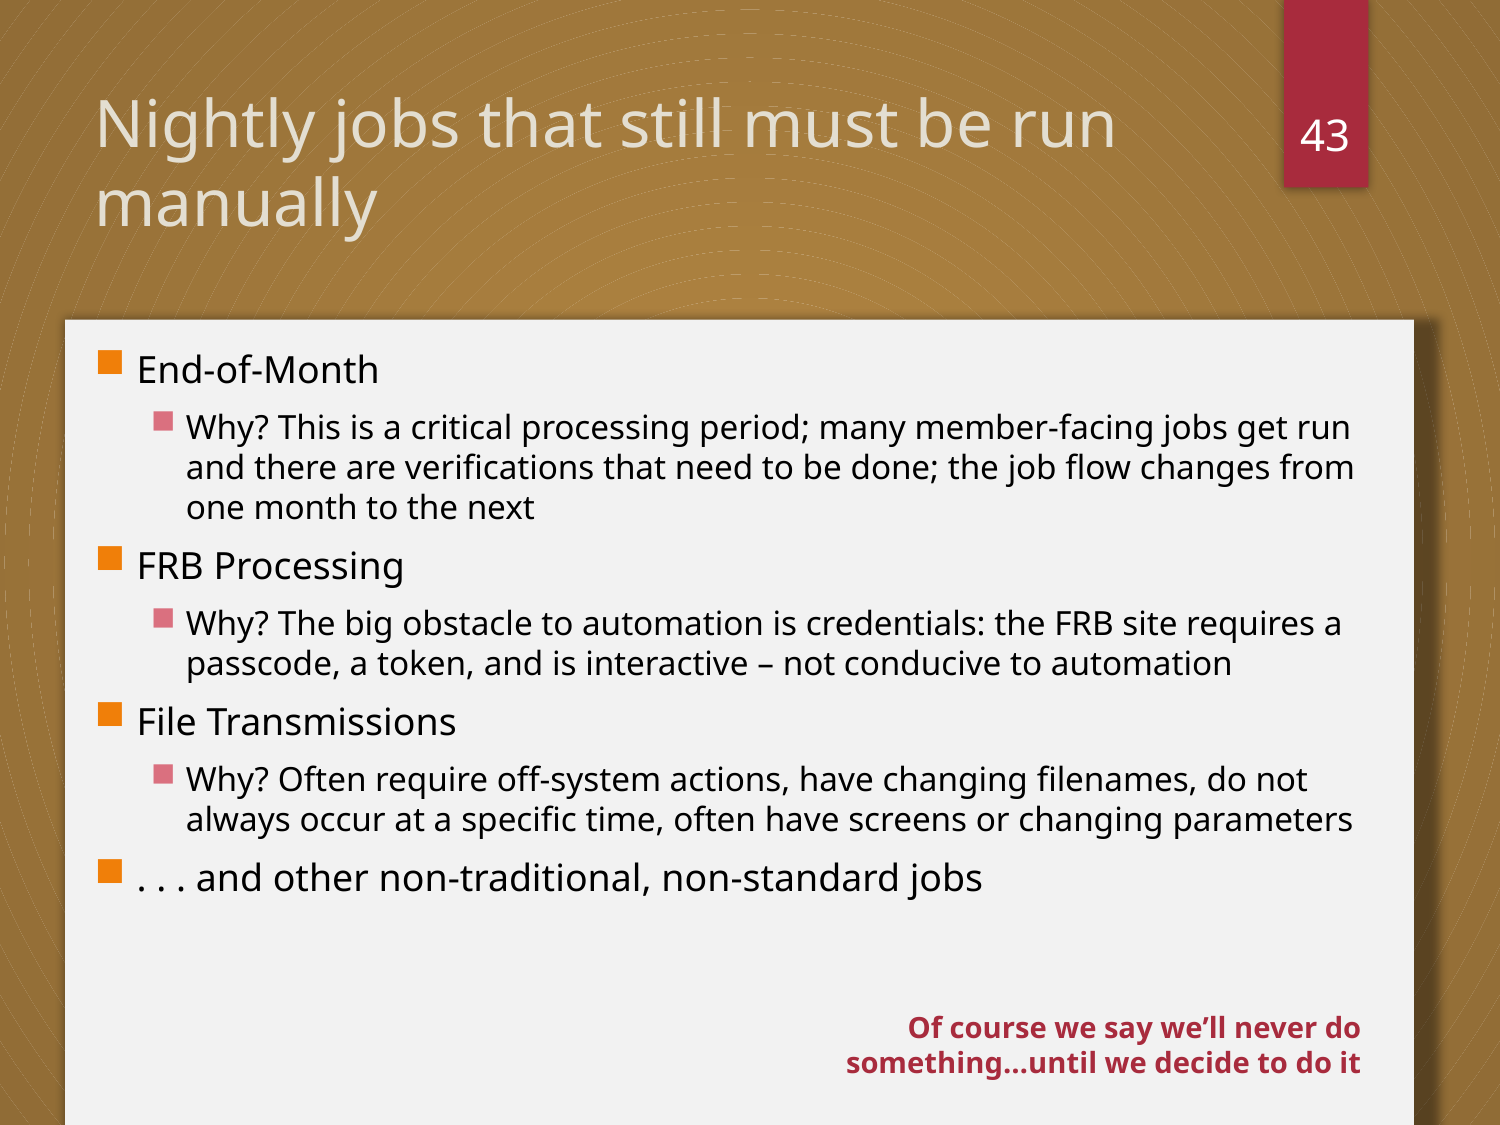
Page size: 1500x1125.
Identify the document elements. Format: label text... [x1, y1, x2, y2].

slide_number 43 [1273, 48, 1377, 175]
title Nightly jobs that still must be run manually [79, 74, 1237, 304]
list End-of-Month Why? This is a critical processing period; many member-facing jobs get run and there are verifications that need to be done; the job flow changes from one month to the next FRB Processing Why? The big obstacle to automation is credentials: the FRB site requires a passcode, a token, and is interactive – not conducive to automation File Transmissions Why? Often require off-system actions, have changing filenames, do not always occur at a specific time, often have screens or changing parameters . . . and other non-traditional, non-standard jobs [79, 338, 1377, 660]
list Of course we say we’ll never do something…until we decide to do it [796, 931, 1377, 1087]
